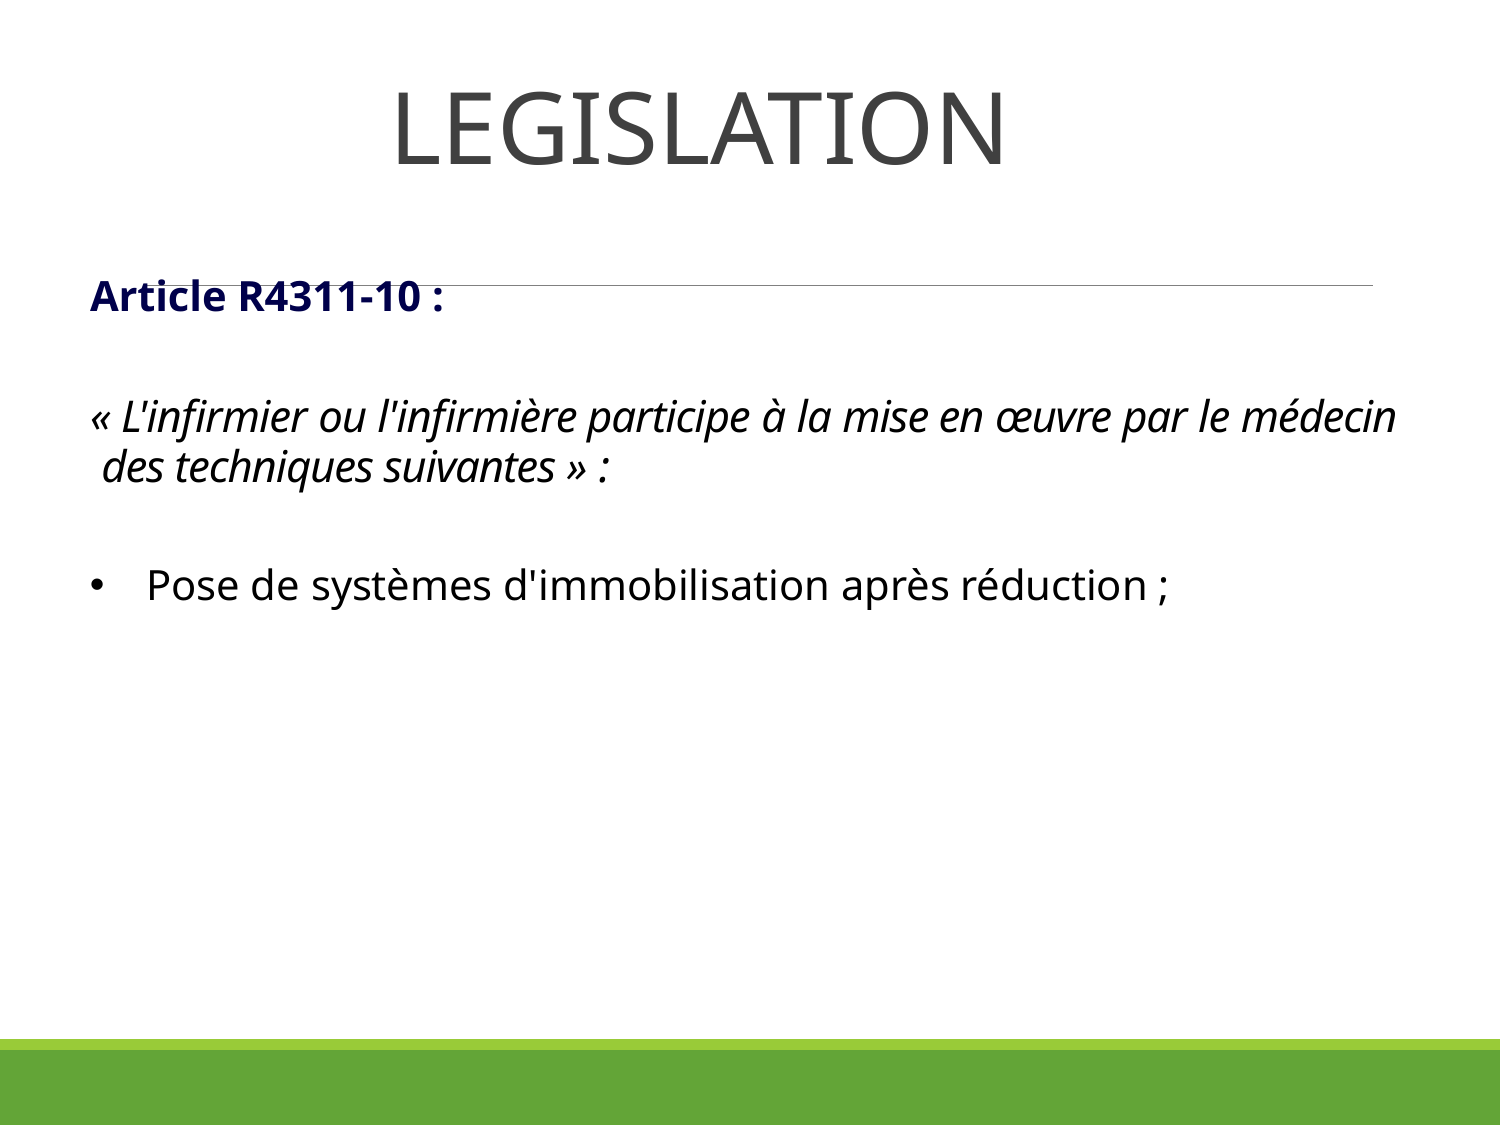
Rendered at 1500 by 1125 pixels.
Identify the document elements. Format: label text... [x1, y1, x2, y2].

text_box Article R4311-10 : « L'infirmier ou l'infirmière participe à la mise en œuvre par le médecin des techniques suivantes » : Pose de systèmes d'immobilisation après réduction ; [87, 267, 1399, 610]
title LEGISLATION [387, 0, 1046, 185]
